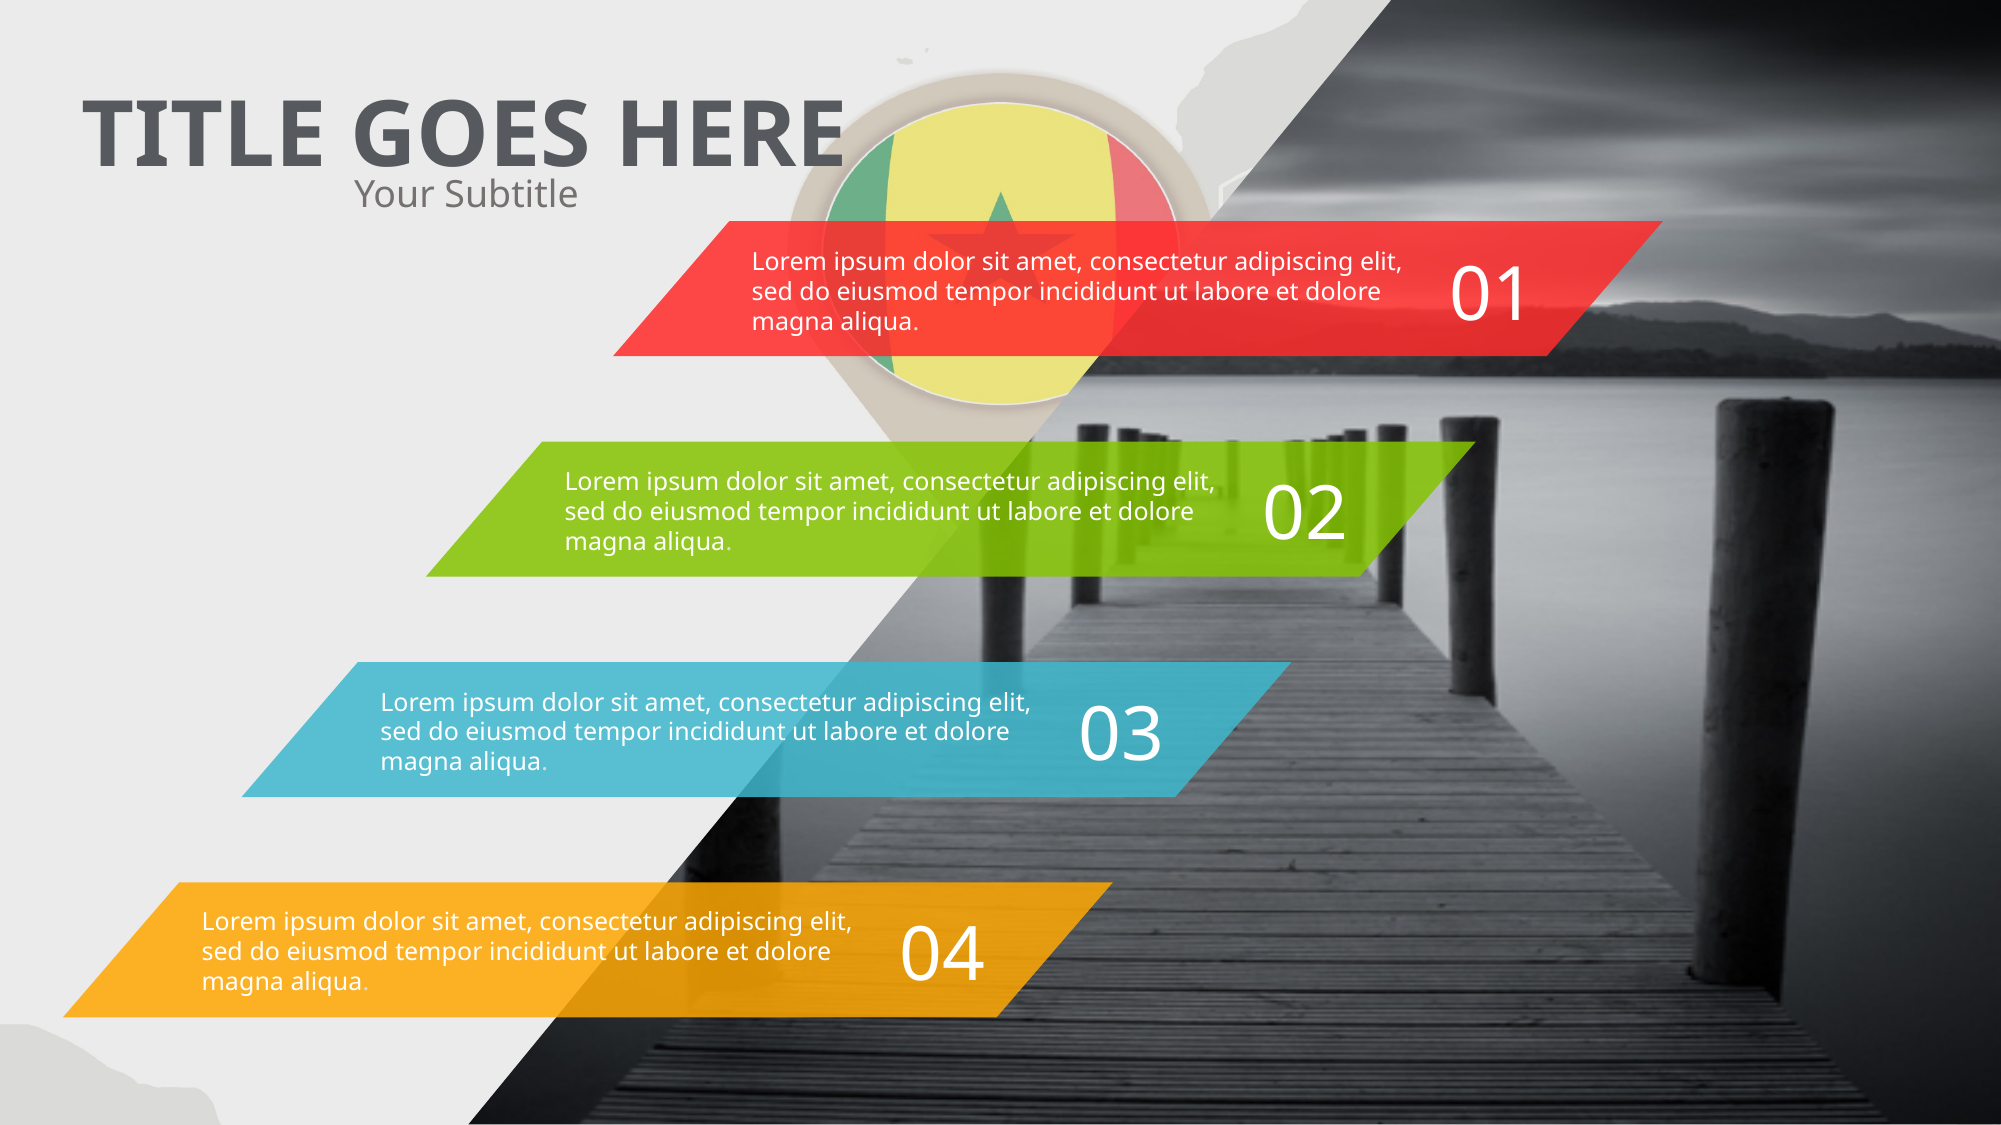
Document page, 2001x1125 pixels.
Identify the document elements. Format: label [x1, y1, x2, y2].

text_box [351, 685, 1182, 776]
text_box [466, 0, 2000, 1125]
text_box [723, 236, 1553, 343]
text_box [13, 66, 918, 224]
text_box [536, 456, 1366, 563]
text_box [423, 440, 1479, 578]
text_box [60, 881, 1116, 1019]
text_box [610, 220, 1666, 358]
text_box [239, 660, 1294, 799]
text_box [173, 896, 1003, 1003]
